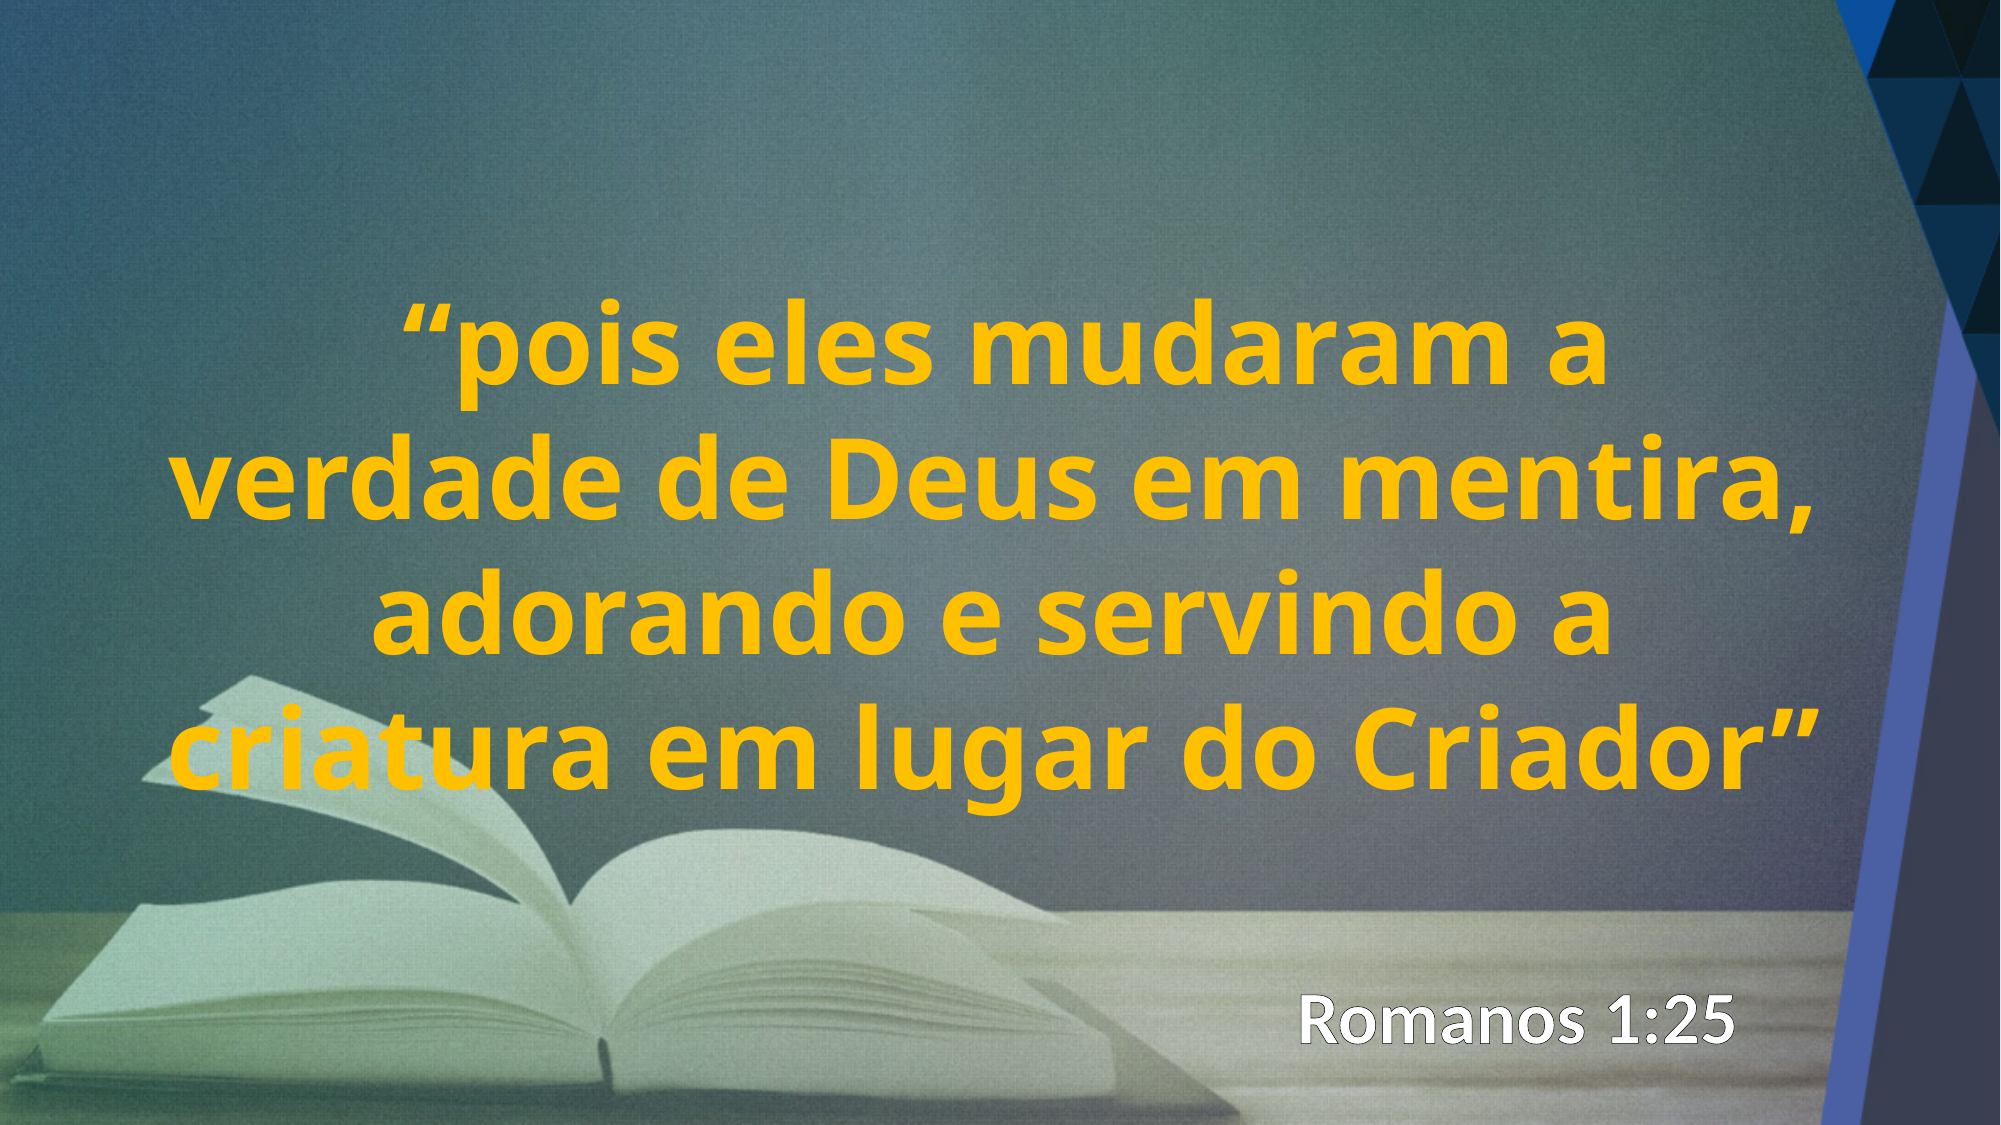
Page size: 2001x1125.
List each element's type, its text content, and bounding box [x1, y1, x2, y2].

text_box Romanos 1:25 [1282, 961, 1978, 1066]
picture [0, 0, 2001, 1125]
text_box “pois eles mudaram a verdade de Deus em mentira, adorando e servindo a criatura em lugar do Criador” [150, 264, 1838, 820]
